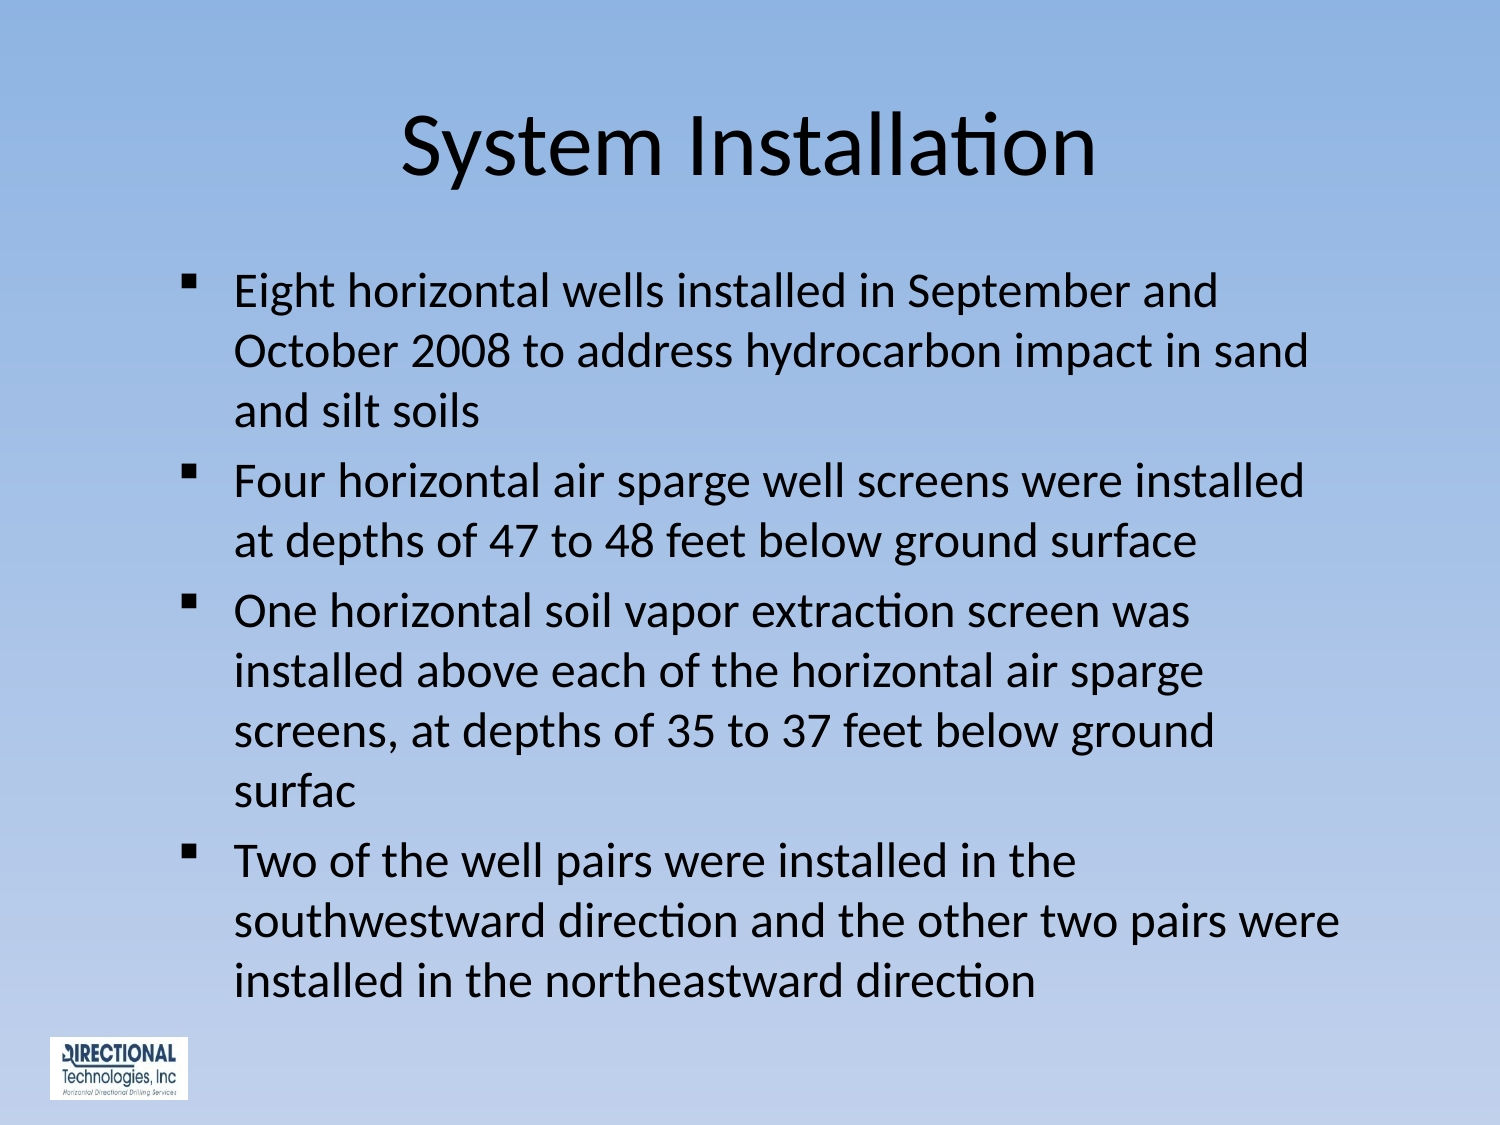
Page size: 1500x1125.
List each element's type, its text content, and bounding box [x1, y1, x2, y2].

list Eight horizontal wells installed in September and October 2008 to address hydrocarbon impact in sand and silt soils Four horizontal air sparge well screens were installed at depths of 47 to 48 feet below ground surface One horizontal soil vapor extraction screen was installed above each of the horizontal air sparge screens, at depths of 35 to 37 feet below ground surfac Two of the well pairs were installed in the southwestward direction and the other two pairs were installed in the northeastward direction [162, 249, 1363, 963]
title System Installation [75, 45, 1425, 233]
picture [49, 1037, 188, 1101]
